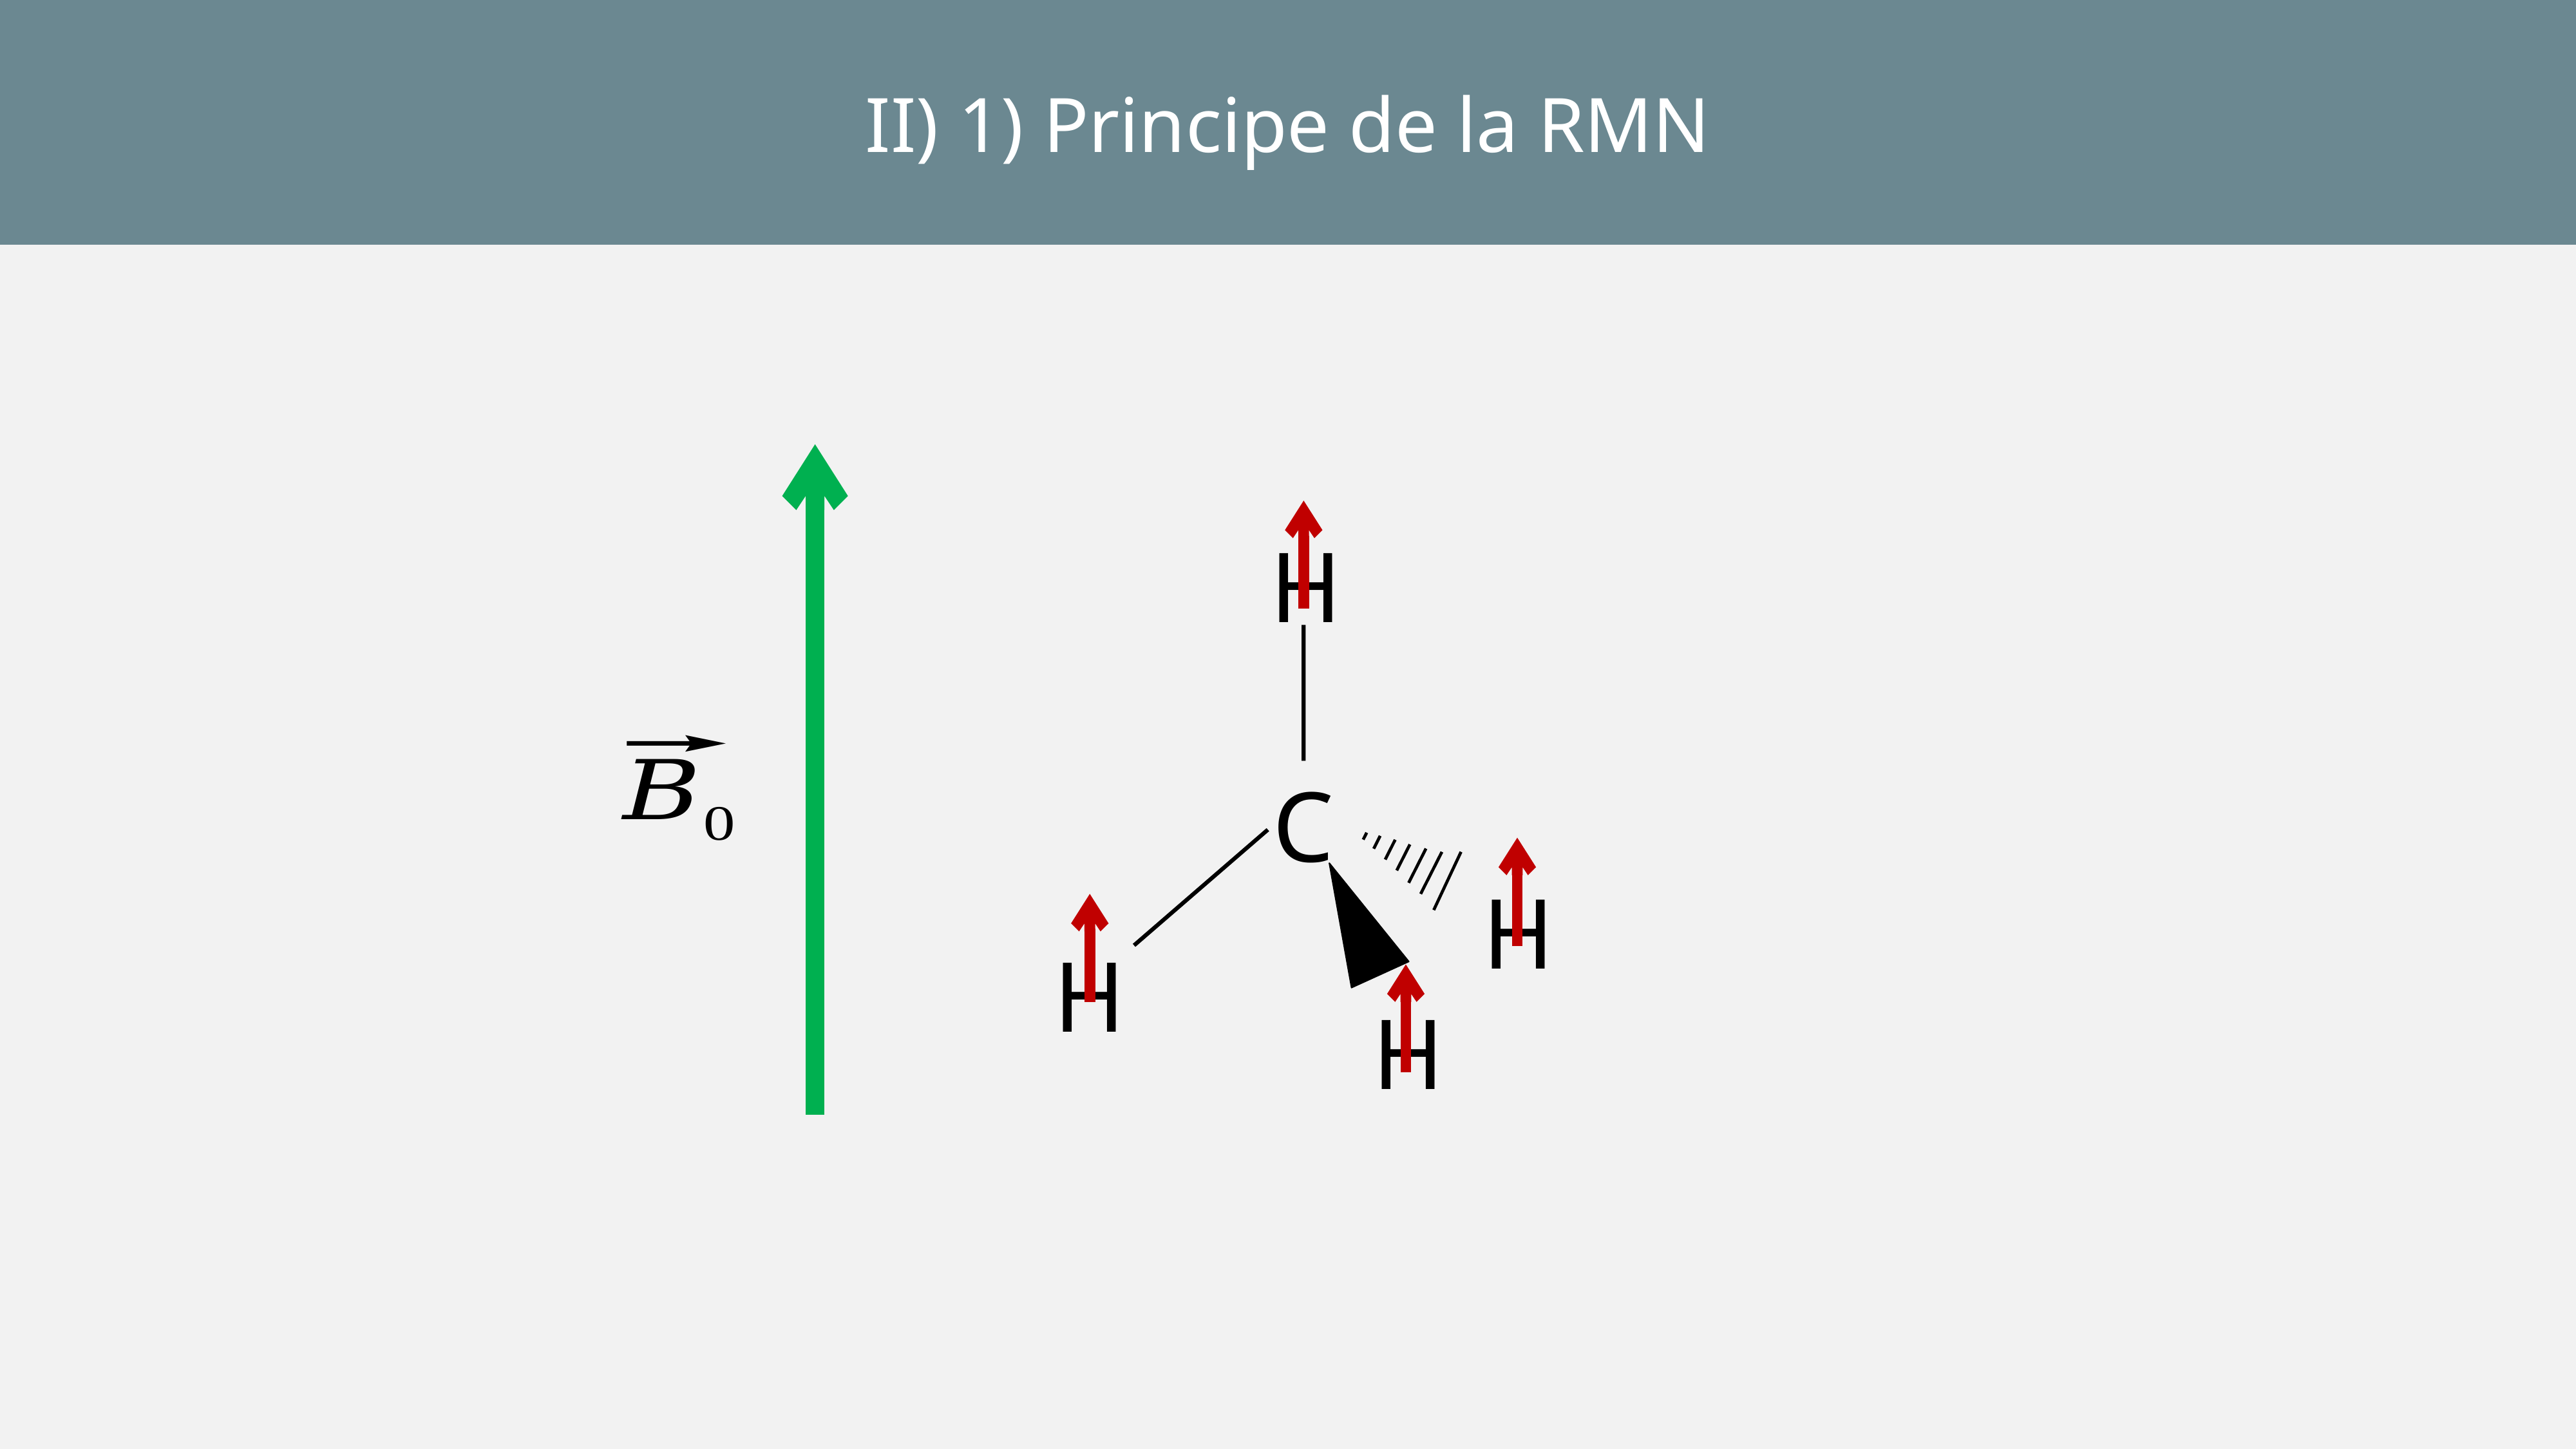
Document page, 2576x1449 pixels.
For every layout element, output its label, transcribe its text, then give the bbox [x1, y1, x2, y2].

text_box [1133, 829, 1268, 945]
text_box H [1044, 931, 1135, 1056]
text_box H [1363, 987, 1454, 1113]
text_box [1385, 839, 1396, 860]
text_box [1434, 851, 1461, 910]
text_box II) 1) Principe de la RMN [0, 0, 2576, 245]
text_box H [1473, 867, 1564, 993]
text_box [1420, 851, 1434, 895]
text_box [1396, 844, 1410, 871]
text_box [1374, 835, 1381, 849]
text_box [1408, 848, 1426, 883]
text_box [1363, 832, 1367, 840]
text_box C [1264, 761, 1344, 886]
text_box [1329, 862, 1410, 989]
text_box H [1260, 521, 1352, 647]
